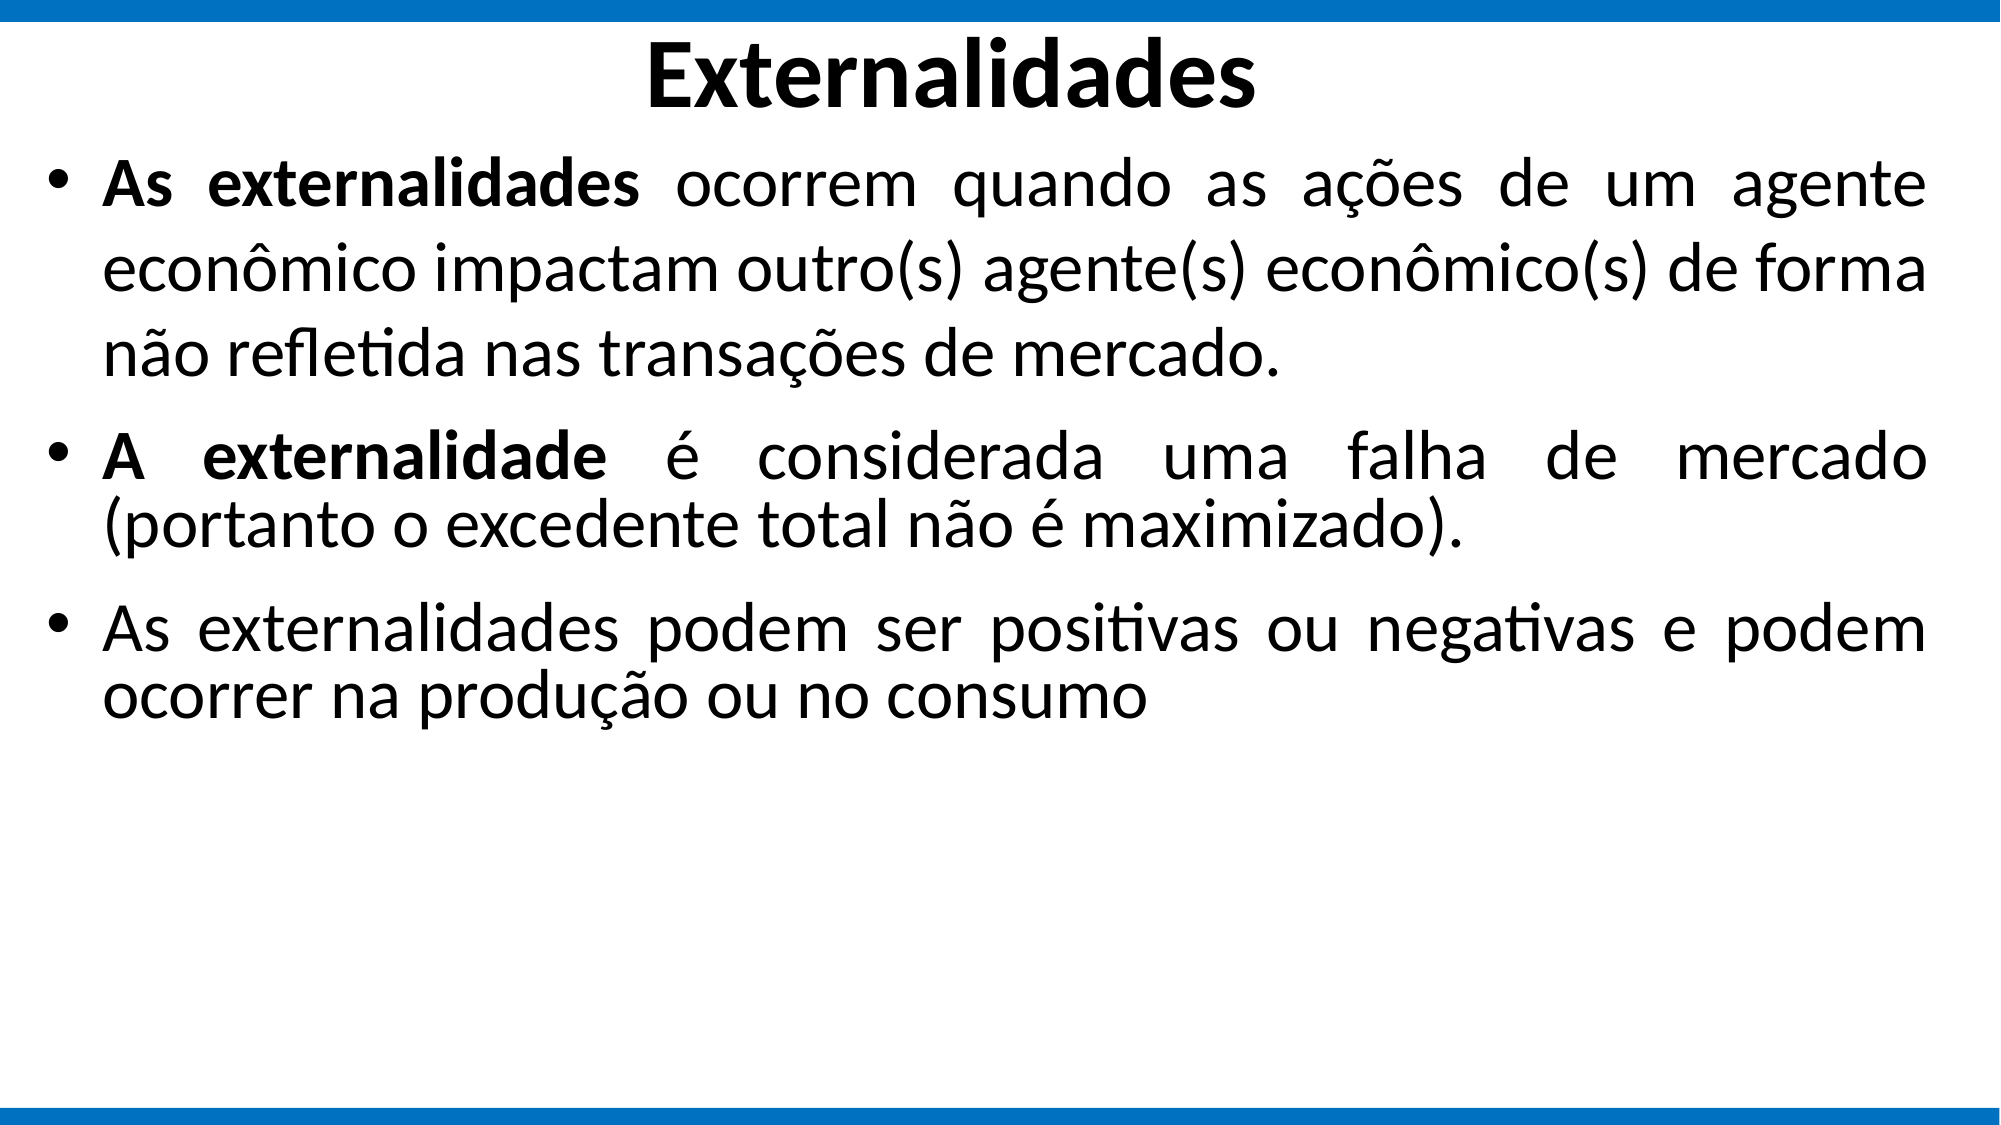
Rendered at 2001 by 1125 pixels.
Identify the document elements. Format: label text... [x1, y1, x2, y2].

list As externalidades ocorrem quando as ações de um agente econômico impactam outro(s) agente(s) econômico(s) de forma não refletida nas transações de mercado. A externalidade é considerada uma falha de mercado (portanto o excedente total não é maximizado). As externalidades podem ser positivas ou negativas e podem ocorrer na produção ou no consumo [30, 127, 1946, 891]
title Externalidades [287, 0, 1639, 127]
